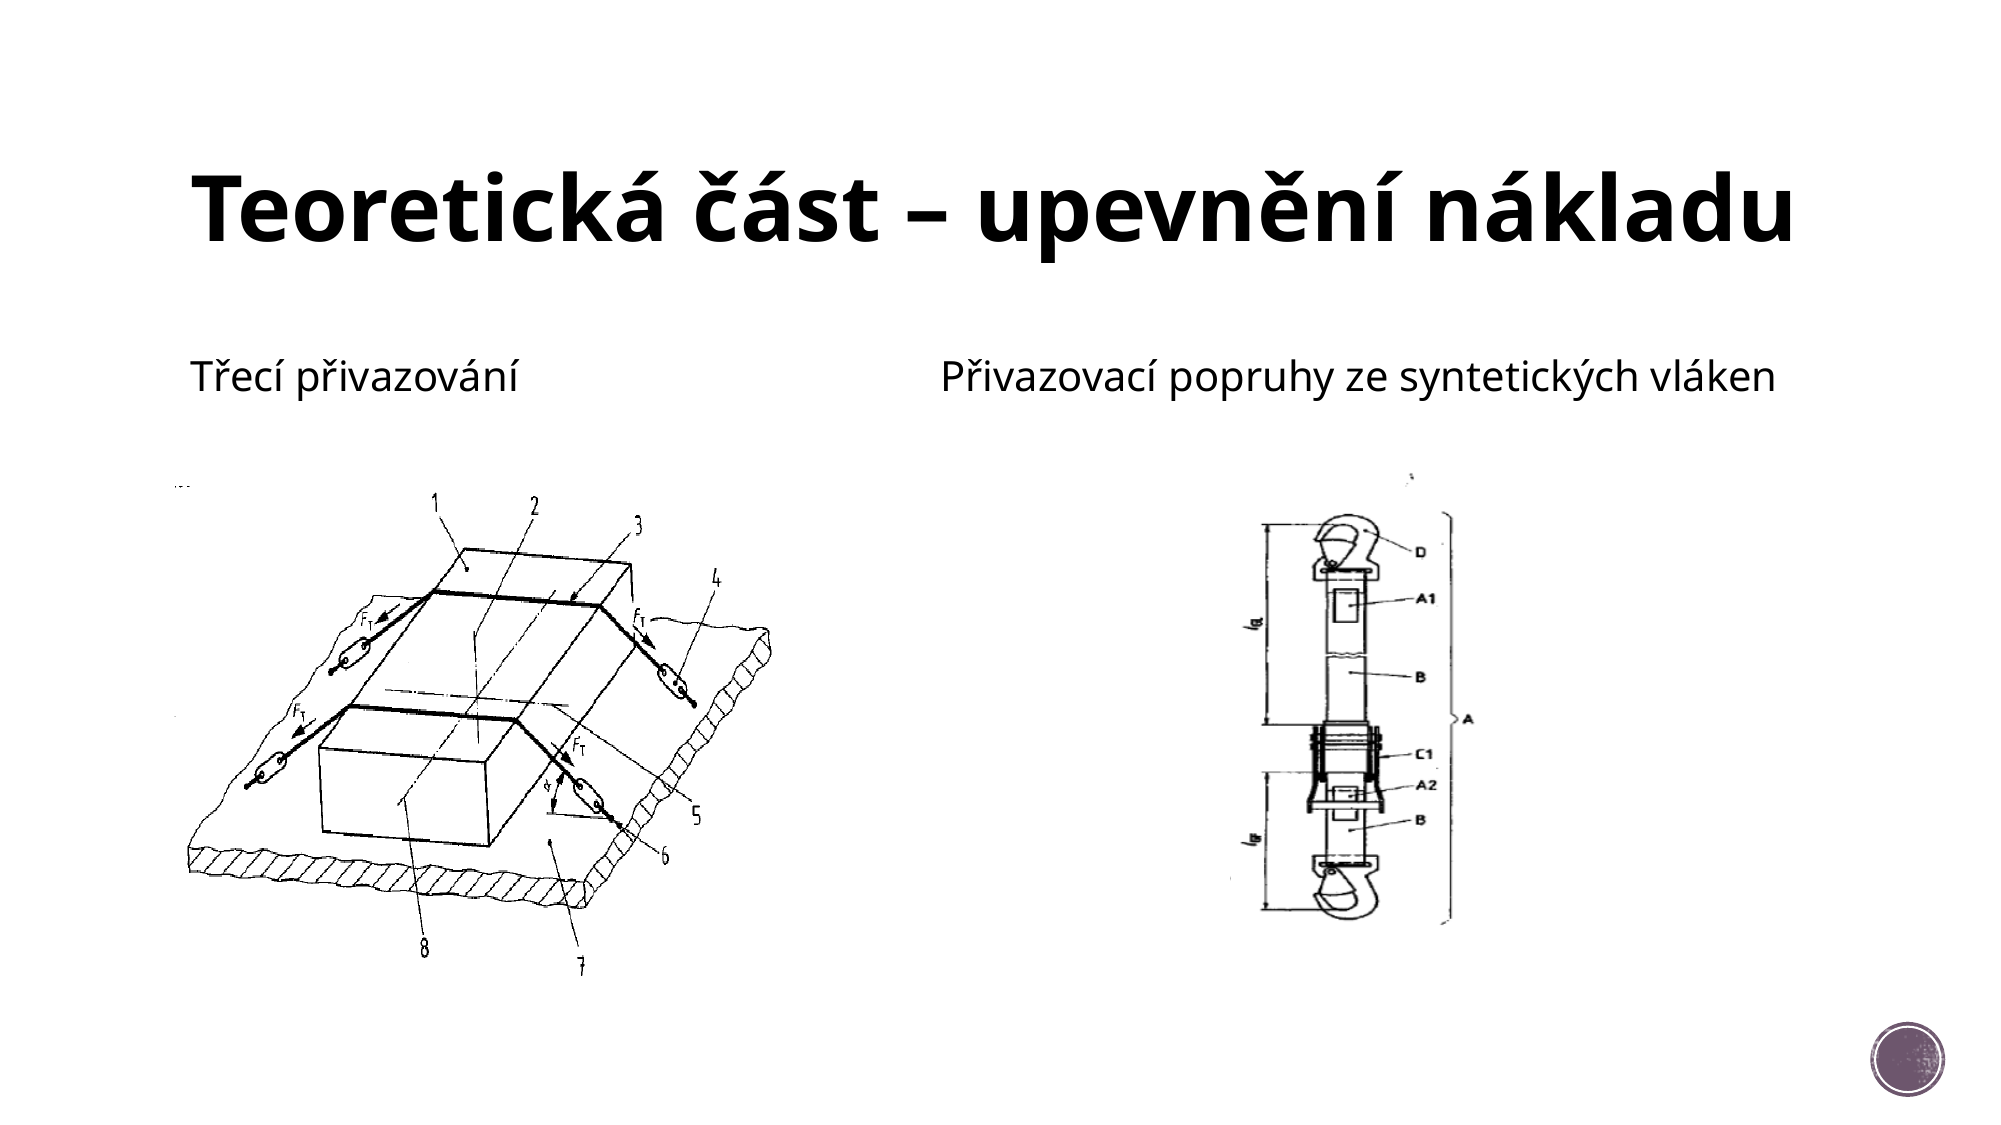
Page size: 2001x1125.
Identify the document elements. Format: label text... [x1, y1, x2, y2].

picture [174, 486, 788, 1002]
list Třecí přivazování Přivazovací popruhy ze syntetických vláken [175, 348, 1914, 1013]
title Teoretická část – upevnění nákladu [175, 79, 1826, 344]
picture [1230, 428, 1493, 932]
